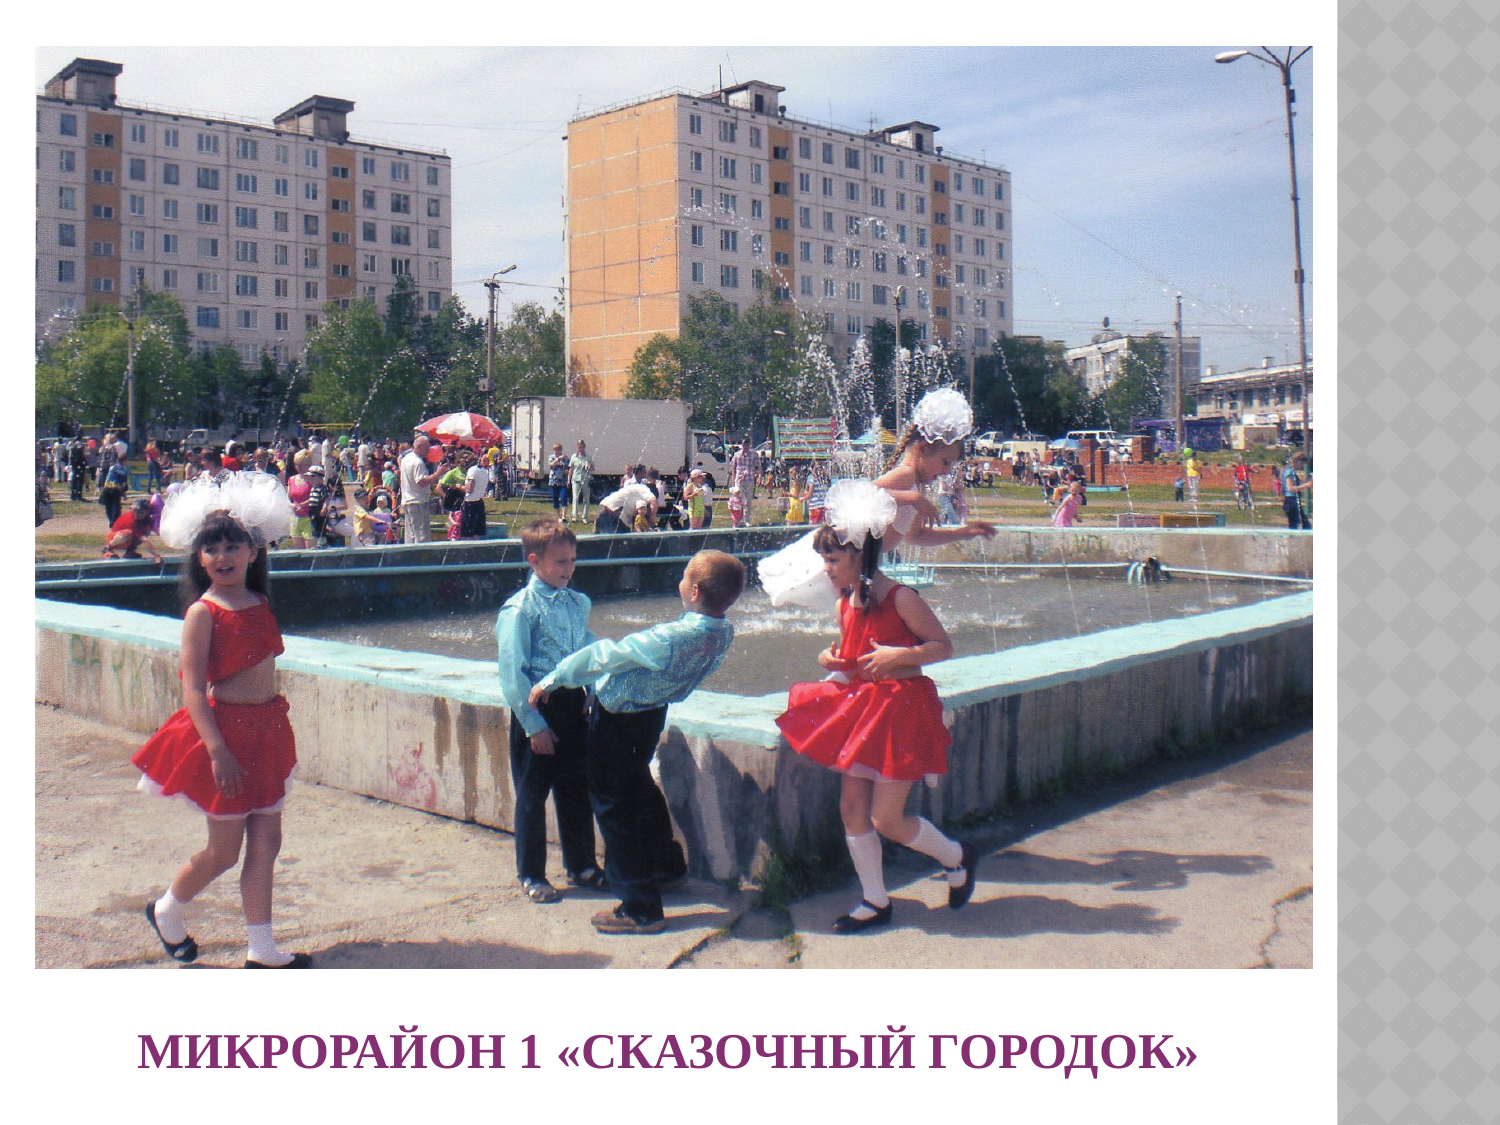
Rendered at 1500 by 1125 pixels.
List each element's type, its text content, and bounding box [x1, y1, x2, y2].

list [34, 46, 1313, 969]
title Микрорайон 1 «сказочный городок» [75, 979, 1263, 1079]
